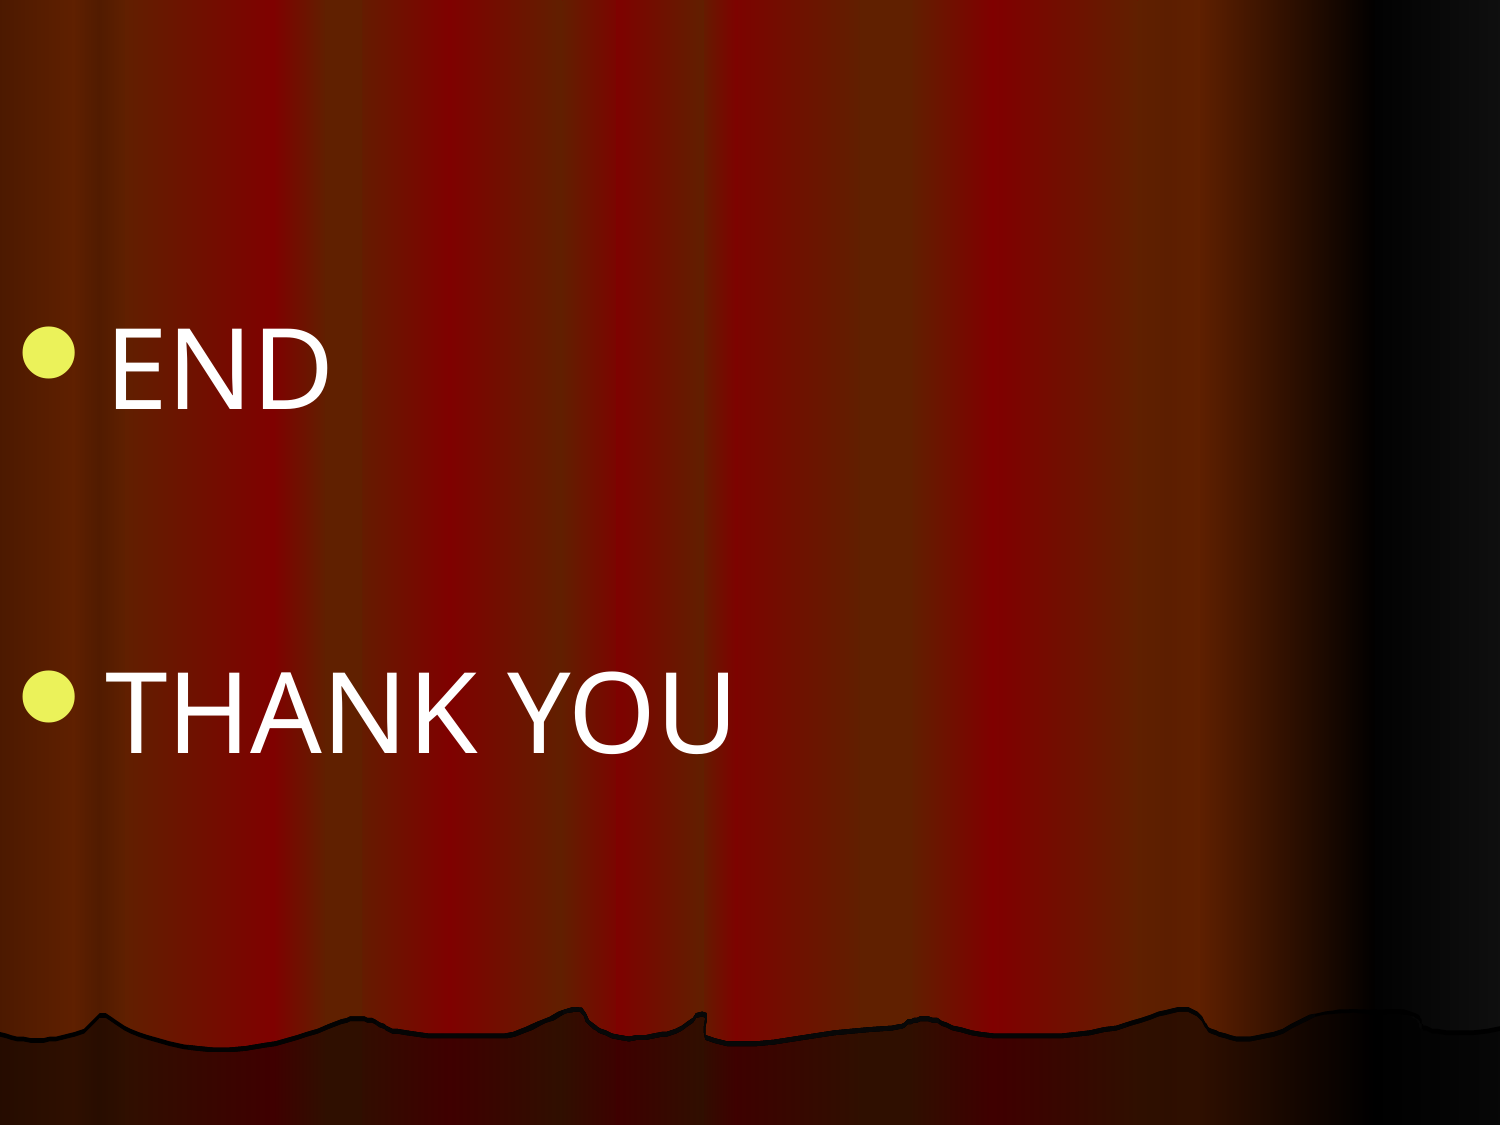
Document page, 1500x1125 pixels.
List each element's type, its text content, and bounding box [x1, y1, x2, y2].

list END THANK YOU [0, 0, 1426, 1125]
